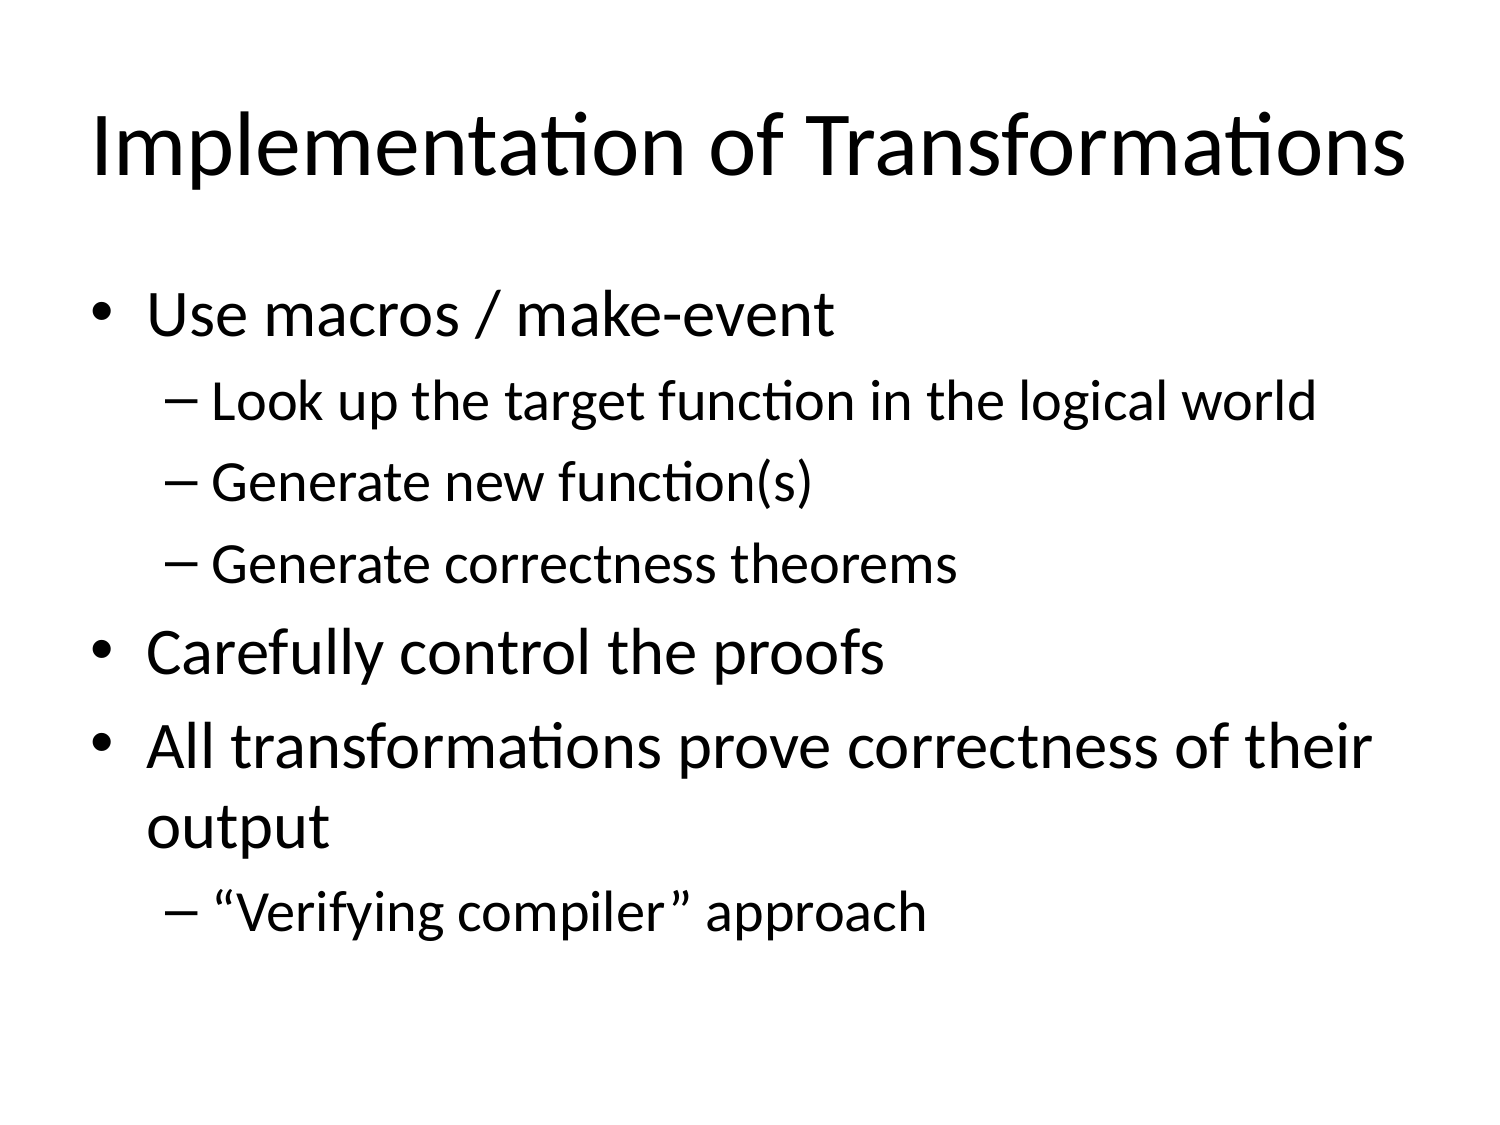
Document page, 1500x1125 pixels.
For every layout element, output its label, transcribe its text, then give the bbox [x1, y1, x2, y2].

list Use macros / make-event Look up the target function in the logical world Generate new function(s) Generate correctness theorems Carefully control the proofs All transformations prove correctness of their output “Verifying compiler” approach [75, 262, 1425, 1005]
title Implementation of Transformations [75, 45, 1425, 233]
